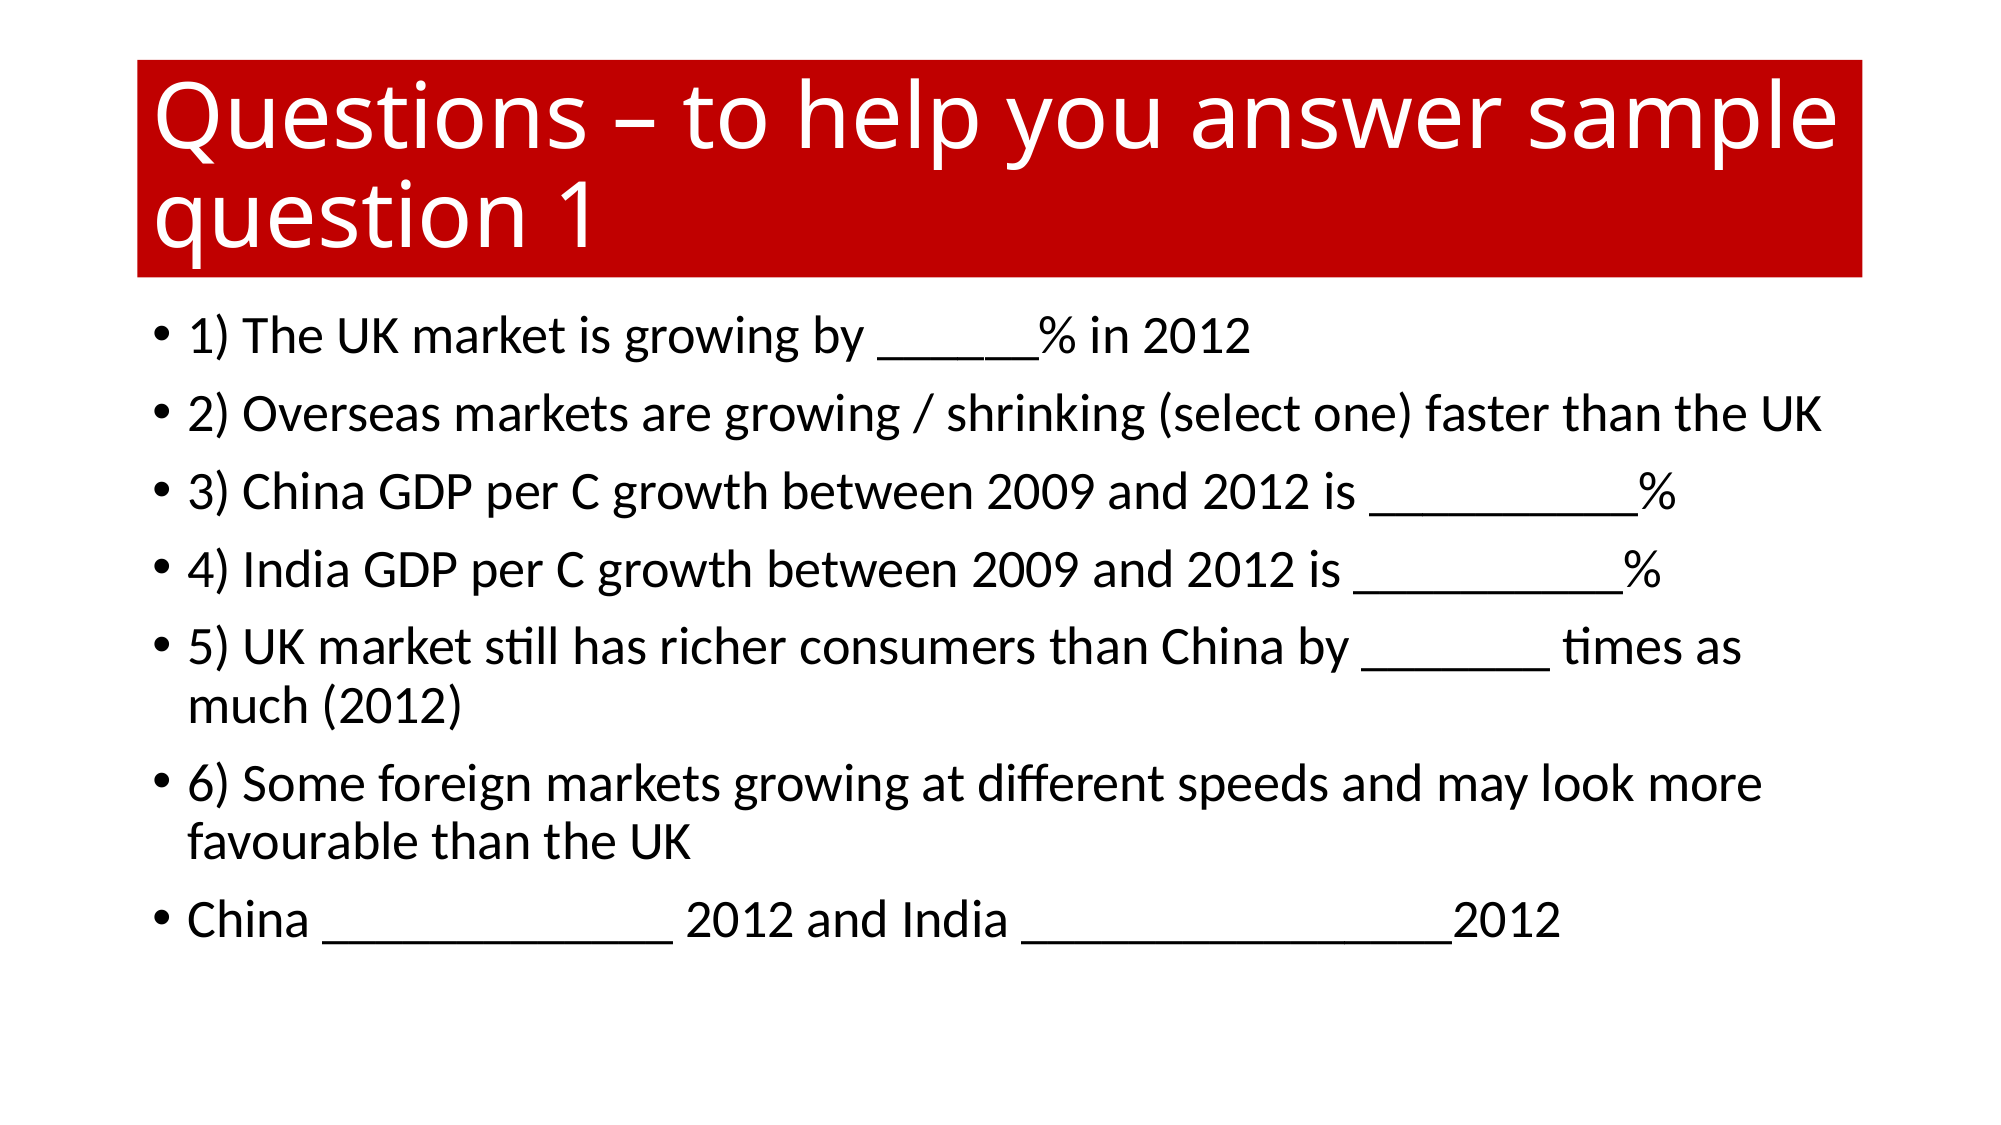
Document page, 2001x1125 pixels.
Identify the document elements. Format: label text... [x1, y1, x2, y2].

list 1) The UK market is growing by ______% in 2012 2) Overseas markets are growing / shrinking (select one) faster than the UK 3) China GDP per C growth between 2009 and 2012 is __________% 4) India GDP per C growth between 2009 and 2012 is __________% 5) UK market still has richer consumers than China by _______ times as much (2012) 6) Some foreign markets growing at different speeds and may look more favourable than the UK China _____________ 2012 and India ________________2012 [137, 299, 1863, 1014]
title Questions – to help you answer sample question 1 [137, 59, 1863, 278]
